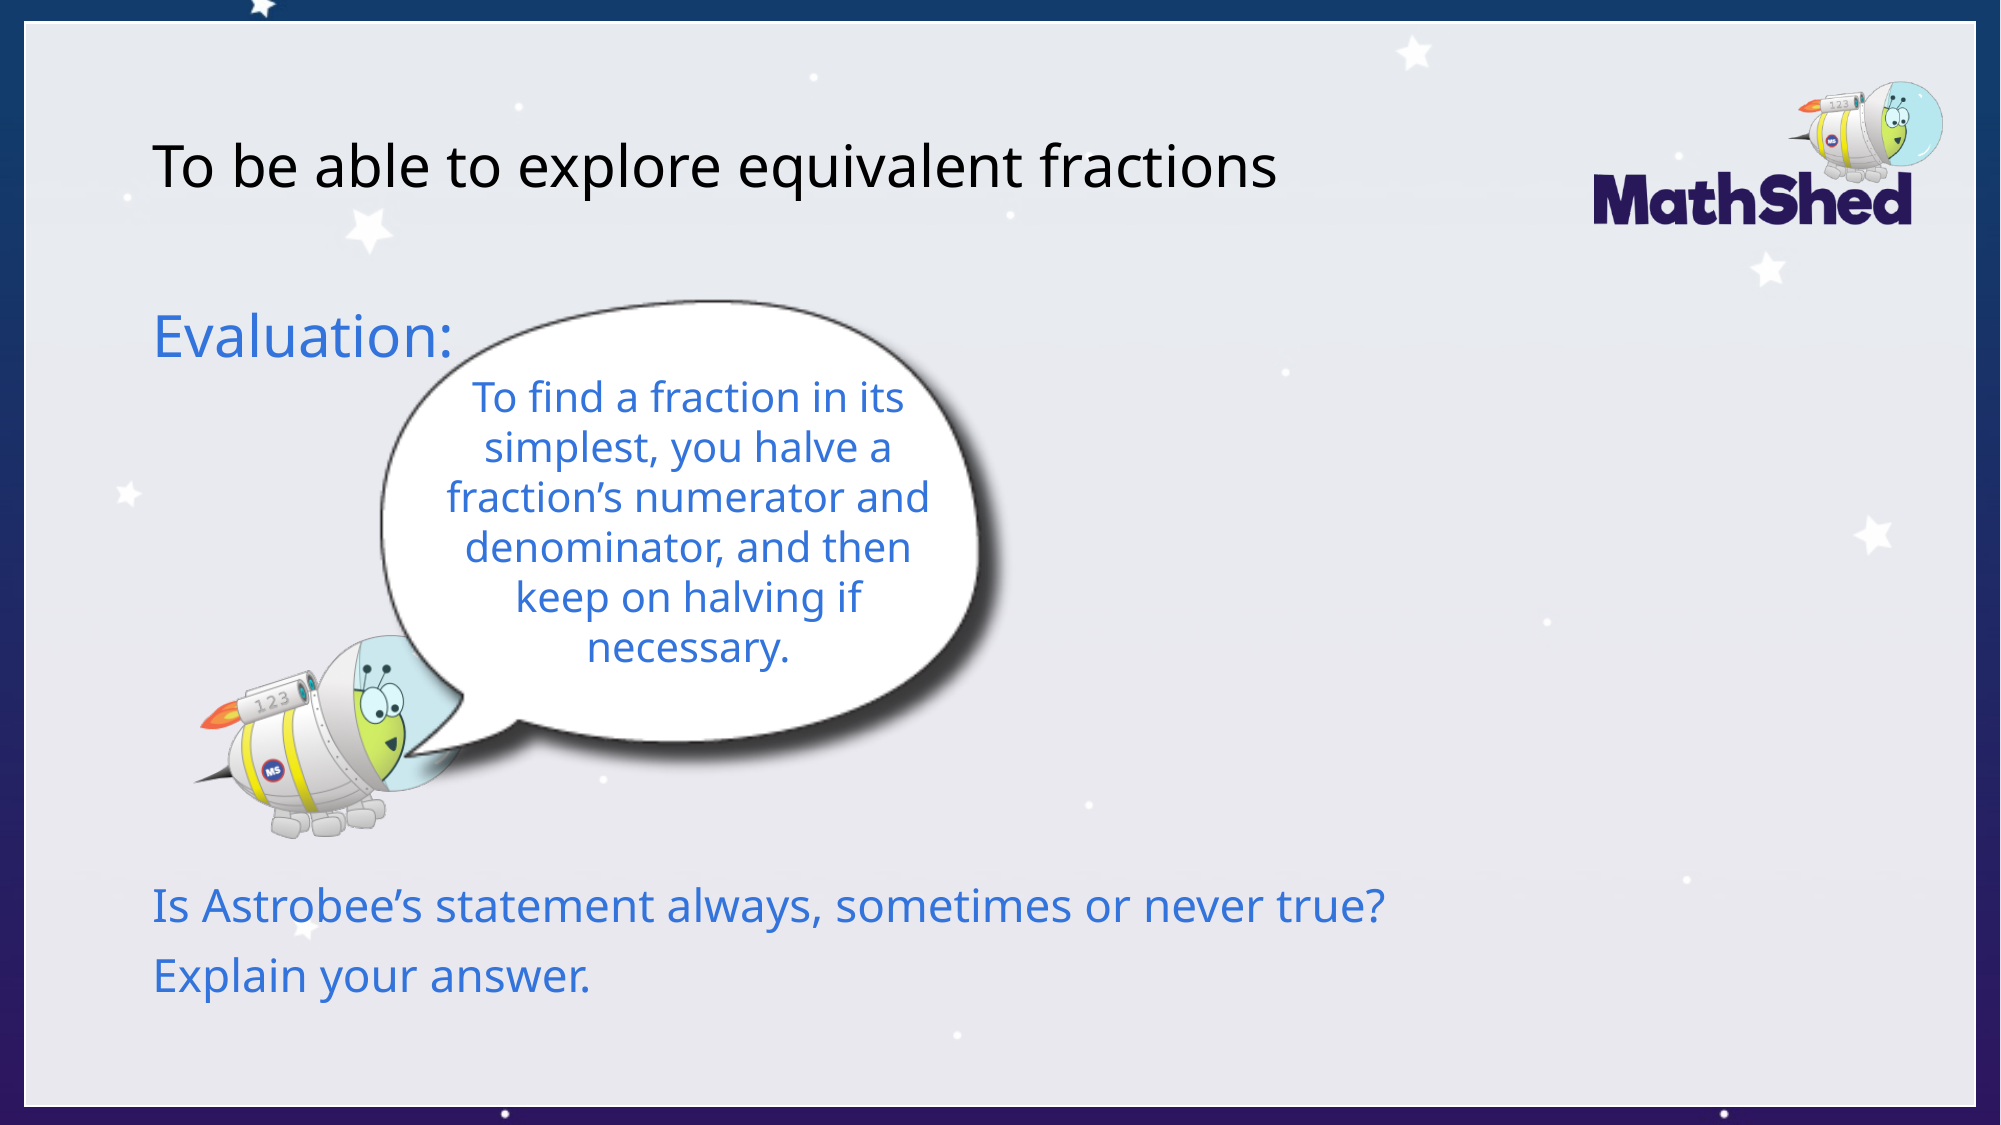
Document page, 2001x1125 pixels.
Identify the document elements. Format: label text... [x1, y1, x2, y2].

title To be able to explore equivalent fractions [137, 59, 1578, 278]
list Evaluation: Is Astrobee’s statement always, sometimes or never true? Explain your answer. [137, 299, 1948, 1014]
picture [0, 0, 2001, 1125]
